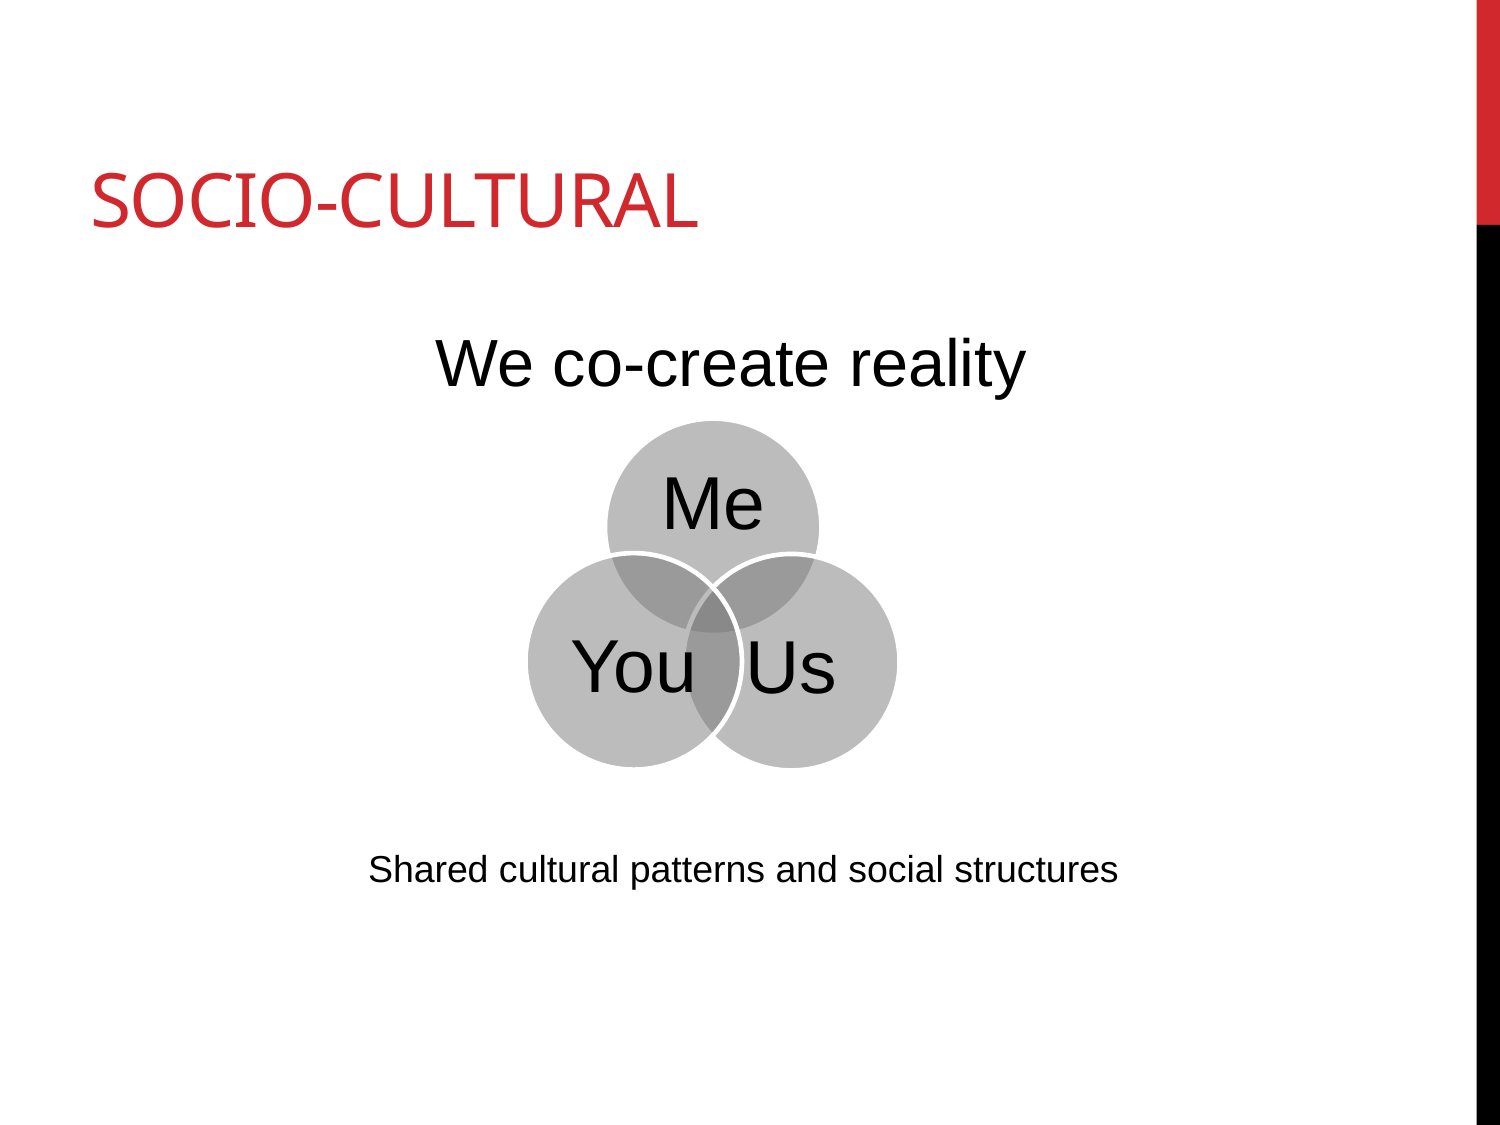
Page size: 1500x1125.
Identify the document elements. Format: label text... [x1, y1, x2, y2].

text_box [524, 413, 902, 776]
text_box We co-create reality [375, 312, 1088, 408]
text_box Shared cultural patterns and social structures [224, 837, 1263, 898]
title Socio-Cultural [75, 25, 1025, 250]
